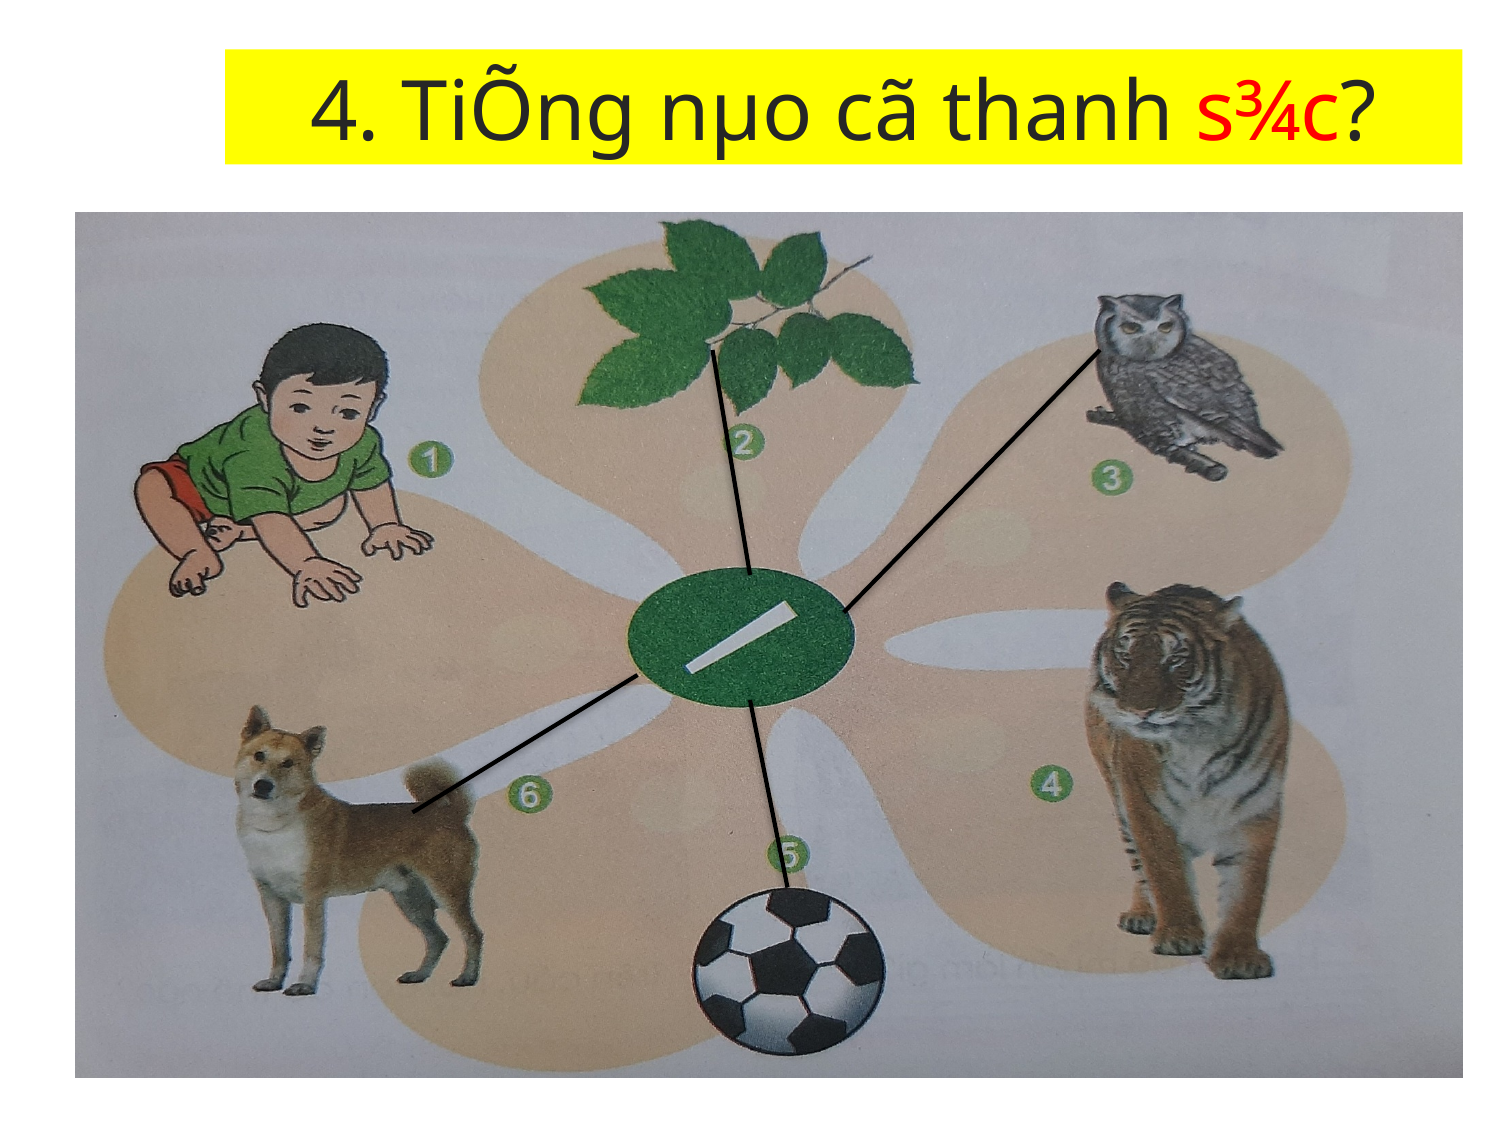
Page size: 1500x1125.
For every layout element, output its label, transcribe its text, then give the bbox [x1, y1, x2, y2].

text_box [712, 349, 751, 576]
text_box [749, 699, 788, 888]
text_box 4. TiÕng nµo cã thanh s¾c? [225, 49, 1463, 165]
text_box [843, 349, 1101, 613]
picture [74, 212, 1463, 1078]
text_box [412, 674, 638, 813]
